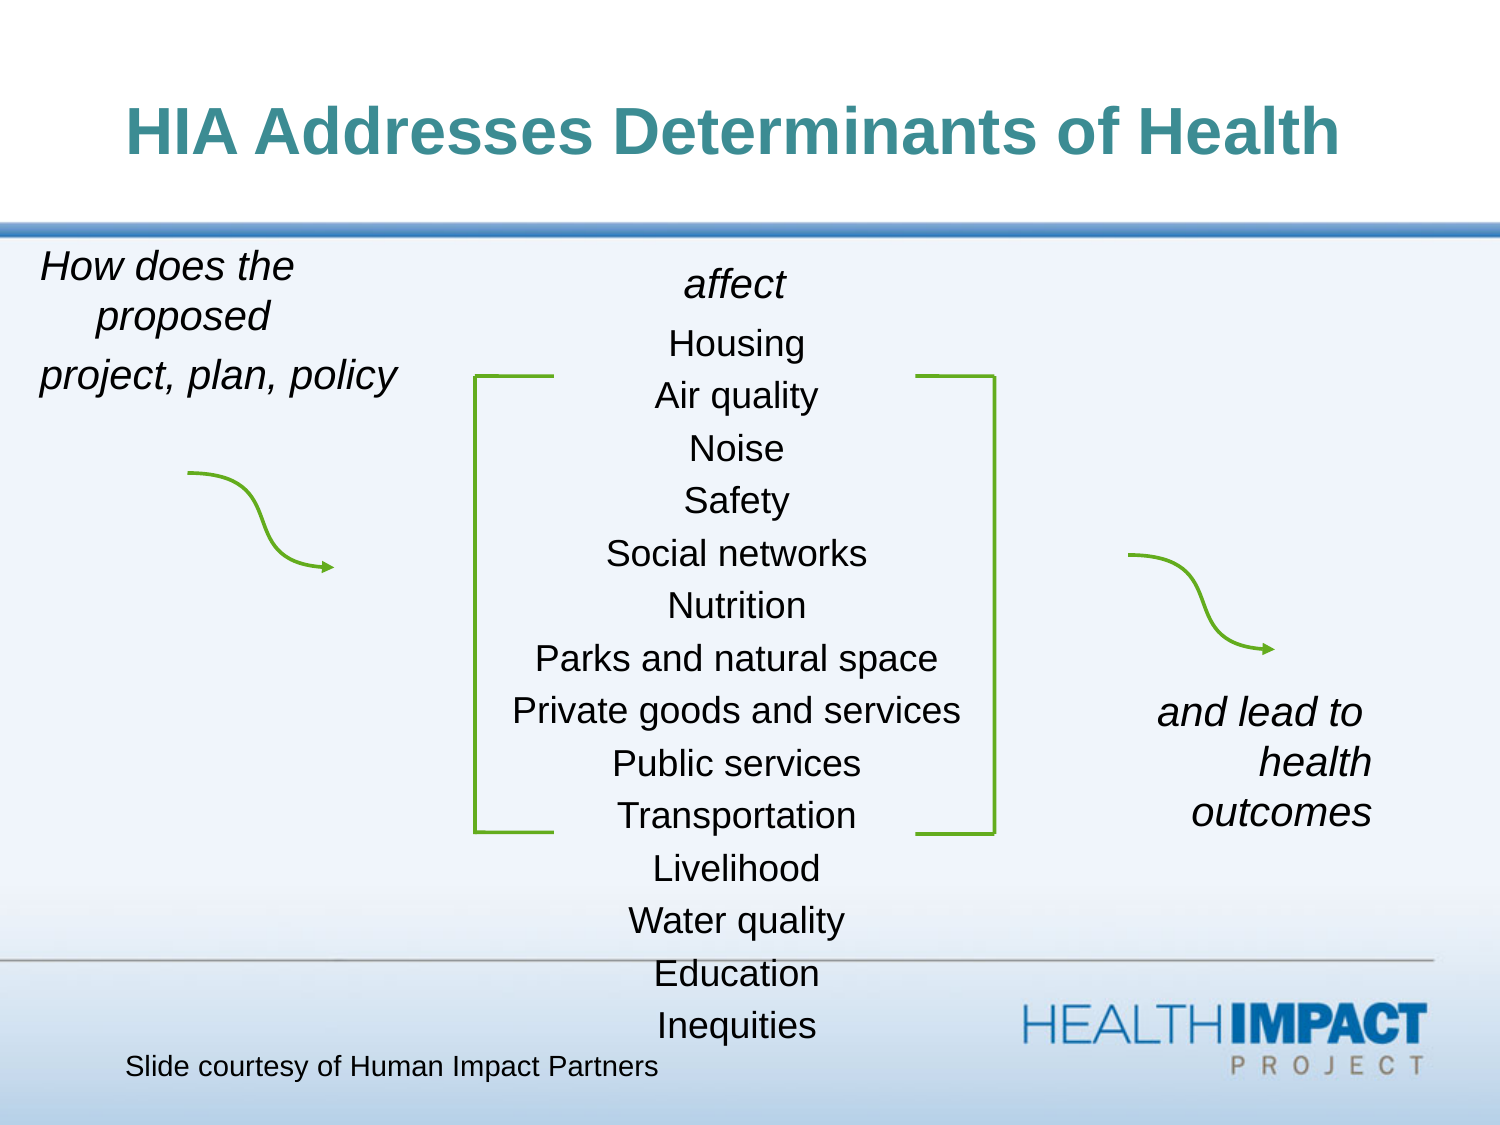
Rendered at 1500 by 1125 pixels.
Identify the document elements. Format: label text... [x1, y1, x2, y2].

picture [0, 0, 1500, 1125]
slide_number Slide courtesy of Human Impact Partners [124, 1012, 913, 1076]
title HIA Addresses Determinants of Health [124, 87, 1426, 188]
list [24, 249, 1388, 963]
